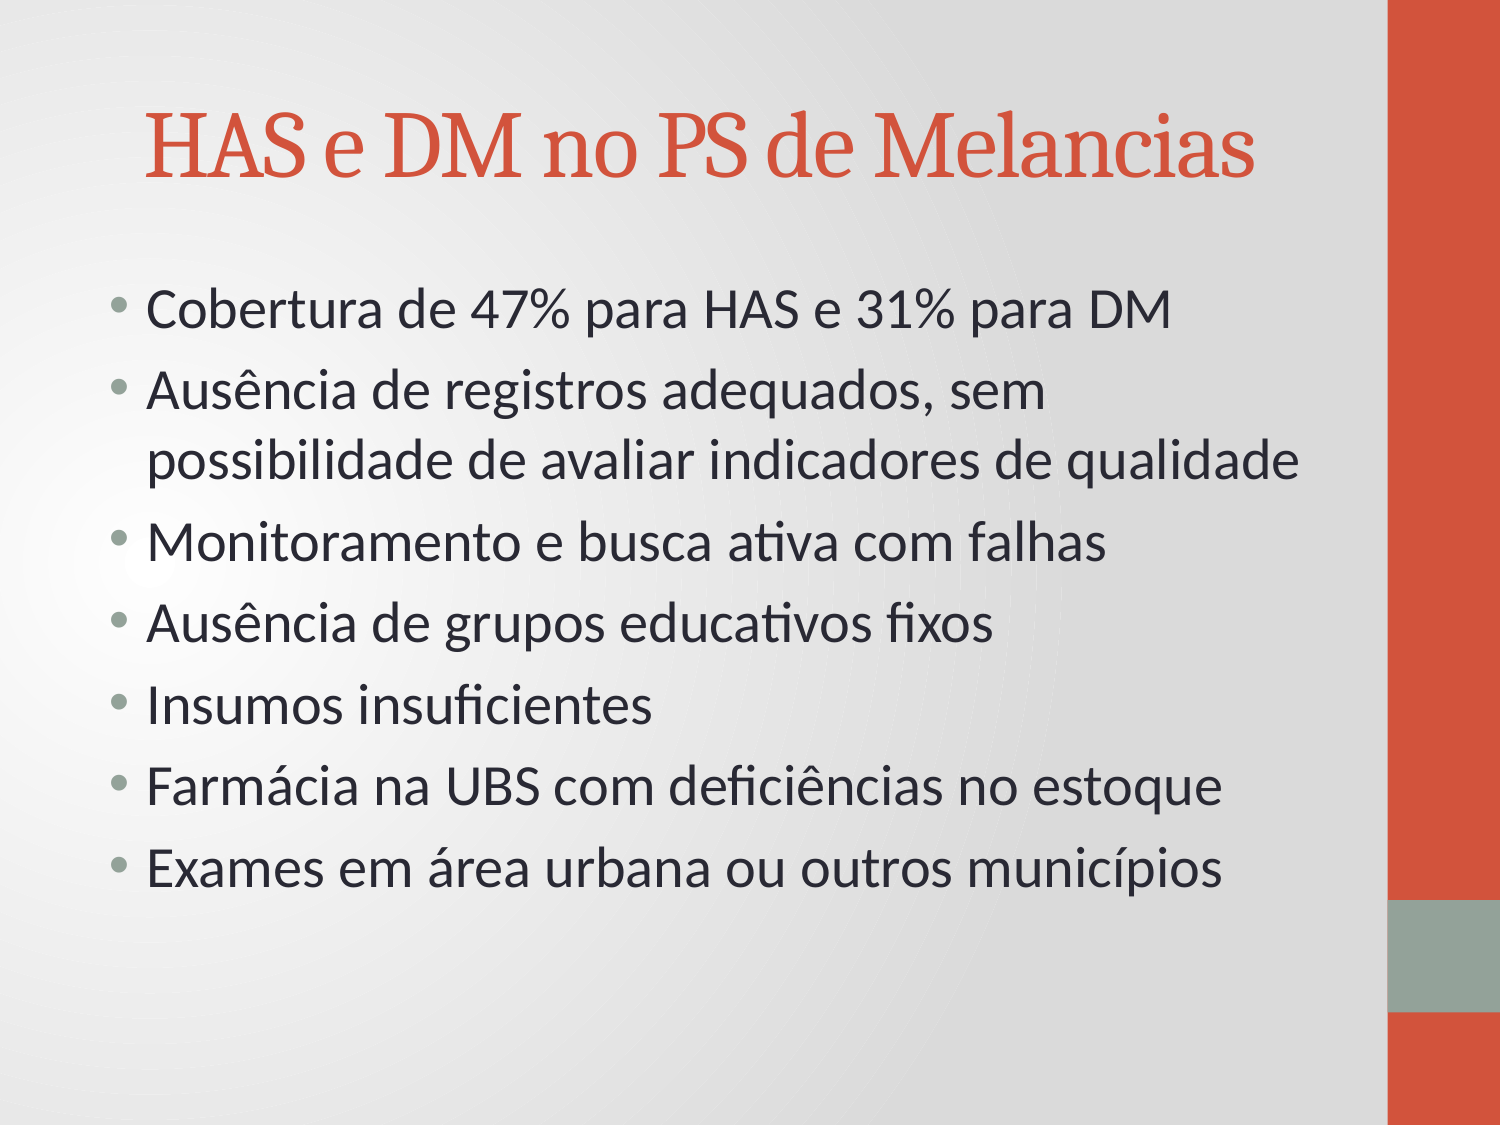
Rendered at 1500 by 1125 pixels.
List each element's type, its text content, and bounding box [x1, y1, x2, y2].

title HAS e DM no PS de Melancias [75, 45, 1325, 233]
list Cobertura de 47% para HAS e 31% para DM Ausência de registros adequados, sem possibilidade de avaliar indicadores de qualidade Monitoramento e busca ativa com falhas Ausência de grupos educativos fixos Insumos insuficientes Farmácia na UBS com deficiências no estoque Exames em área urbana ou outros municípios [75, 262, 1325, 1050]
